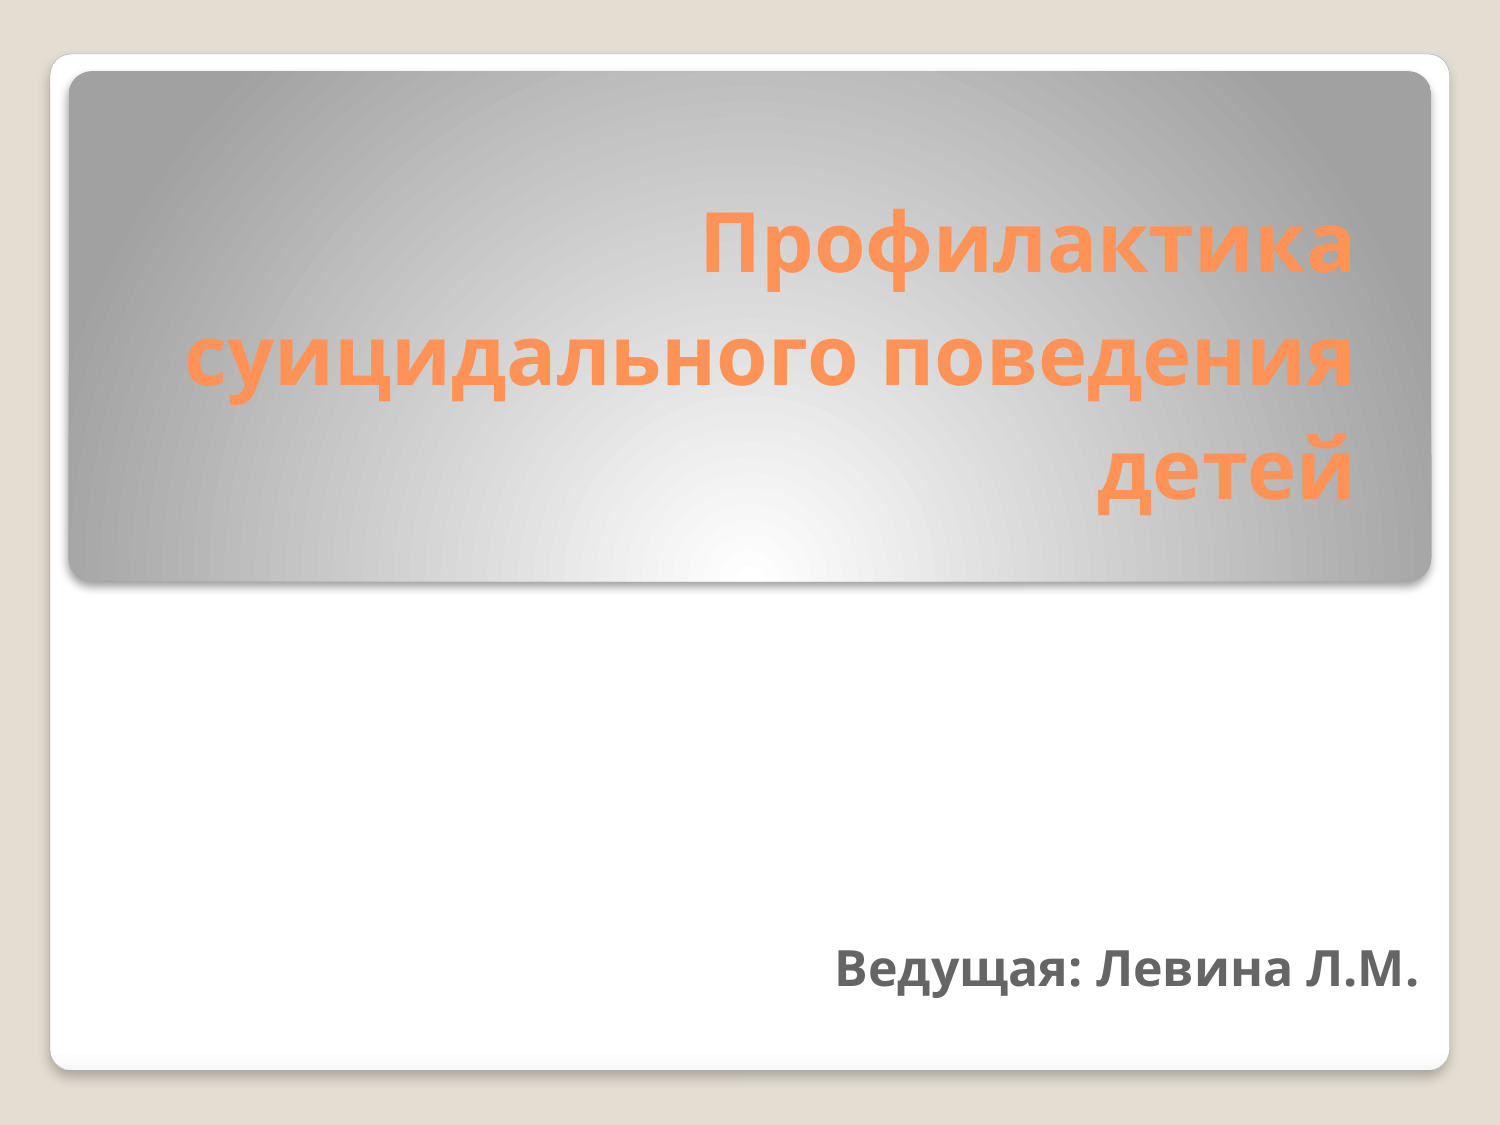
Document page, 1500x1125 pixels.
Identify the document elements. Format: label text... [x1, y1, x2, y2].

text_box Ведущая: Левина Л.М. [159, 597, 1435, 1004]
title Профилактика суицидального поведения детей [88, 125, 1365, 532]
